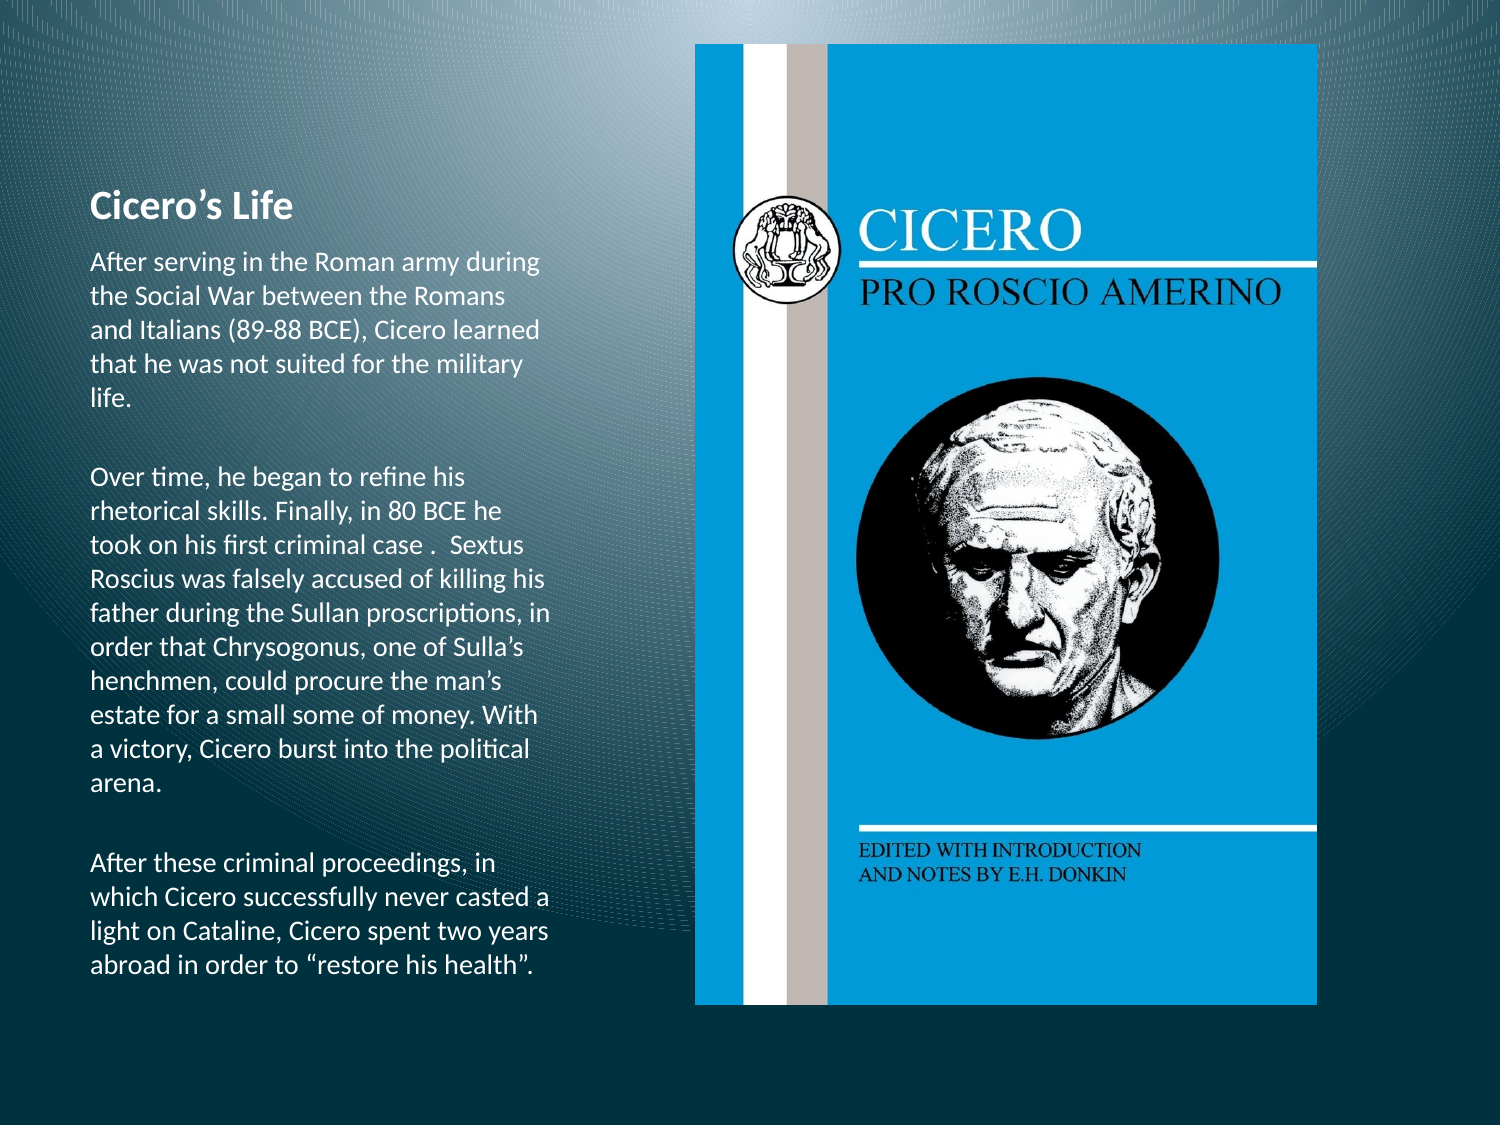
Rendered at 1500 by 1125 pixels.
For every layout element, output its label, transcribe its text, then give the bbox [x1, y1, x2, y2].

title Cicero’s Life [75, 44, 569, 235]
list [694, 44, 1317, 1006]
list After serving in the Roman army during the Social War between the Romans and Italians (89-88 BCE), Cicero learned that he was not suited for the military life. Over time, he began to refine his rhetorical skills. Finally, in 80 BCE he took on his first criminal case . Sextus Roscius was falsely accused of killing his father during the Sullan proscriptions, in order that Chrysogonus, one of Sulla’s henchmen, could procure the man’s estate for a small some of money. With a victory, Cicero burst into the political arena. After these criminal proceedings, in which Cicero successfully never casted a light on Cataline, Cicero spent two years abroad in order to “restore his health”. [75, 235, 569, 1005]
